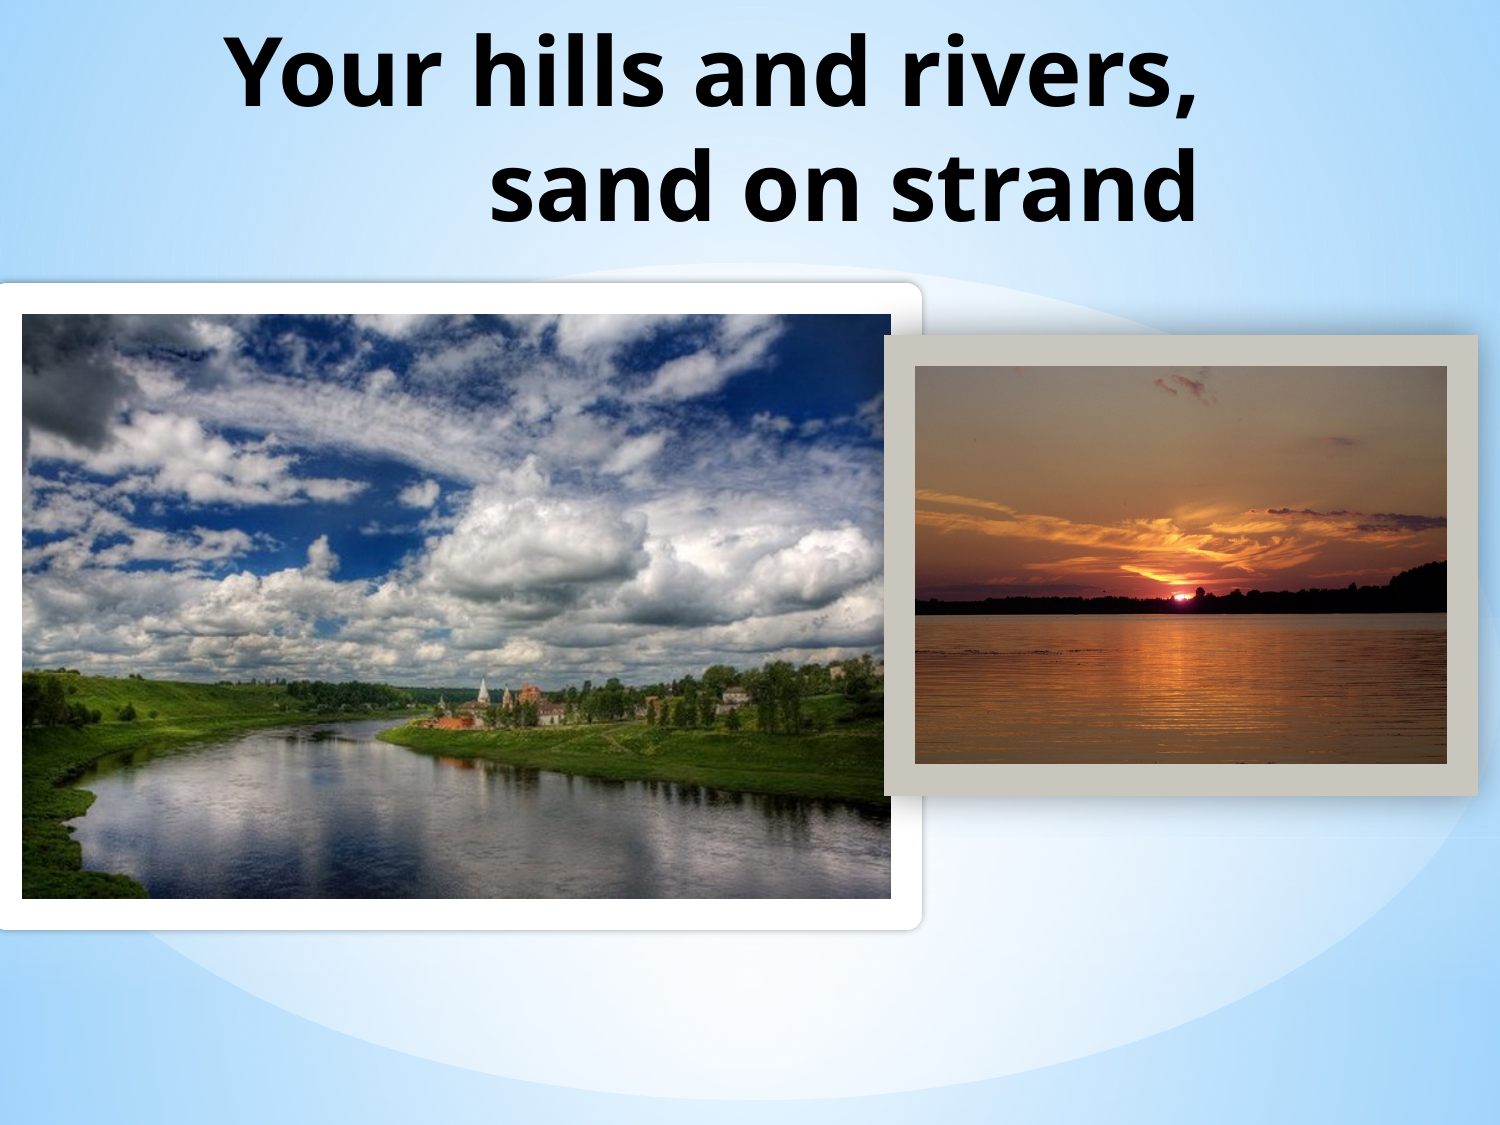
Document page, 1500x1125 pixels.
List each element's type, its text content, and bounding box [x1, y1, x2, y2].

title Your hills and rivers, sand on strand [147, 3, 1216, 191]
picture [22, 314, 892, 900]
picture [915, 365, 1448, 765]
